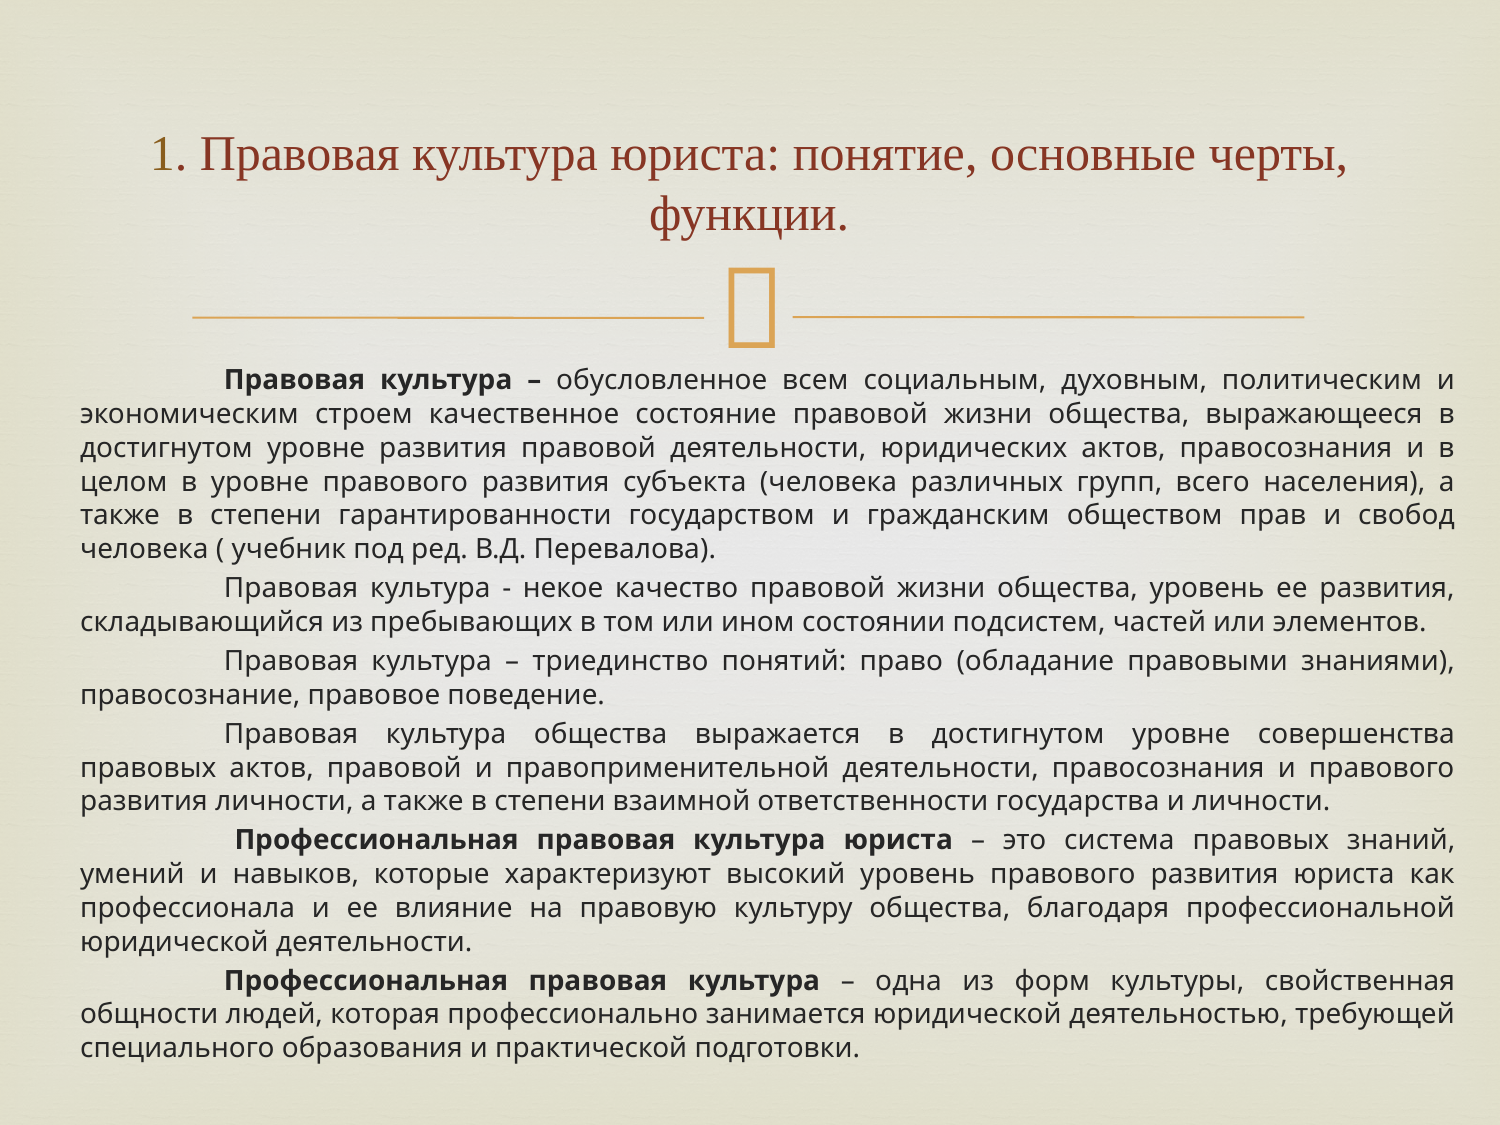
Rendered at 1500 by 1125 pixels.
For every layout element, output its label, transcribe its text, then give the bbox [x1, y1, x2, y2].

title 1. Правовая культура юриста: понятие, основные черты, функции. [112, 93, 1386, 267]
list Правовая культура – обусловленное всем социальным, духовным, политическим и экономическим строем качественное состояние правовой жизни общества, выражающееся в достигнутом уровне развития правовой деятельности, юридических актов, правосознания и в целом в уровне правового развития субъекта (человека различных групп, всего населения), а также в степени гарантированности государством и гражданским обществом прав и свобод человека ( учебник под ред. В.Д. Перевалова). Правовая культура - некое качество правовой жизни общества, уровень ее развития, складывающийся из пребывающих в том или ином состоянии подсистем, частей или элементов. Правовая культура – триединство понятий: право (обладание правовыми знаниями), правосознание, правовое поведение. Правовая культура общества выражается в достигнутом уровне совершенства правовых актов, правовой и правоприменительной деятельности, правосознания и правового развития личности, а также в степени взаимной ответственности государства и личности. Профессиональная правовая культура юриста – это система правовых знаний, умений и навыков, которые характеризуют высокий уровень правового развития юриста как профессионала и ее влияние на правовую культуру общества, благодаря профессиональной юридической деятельности. Профессиональная правовая культура – одна из форм культуры, свойственная общности людей, которая профессионально занимается юридической деятельностью, требующей специального образования и практической подготовки. [64, 349, 1471, 1083]
